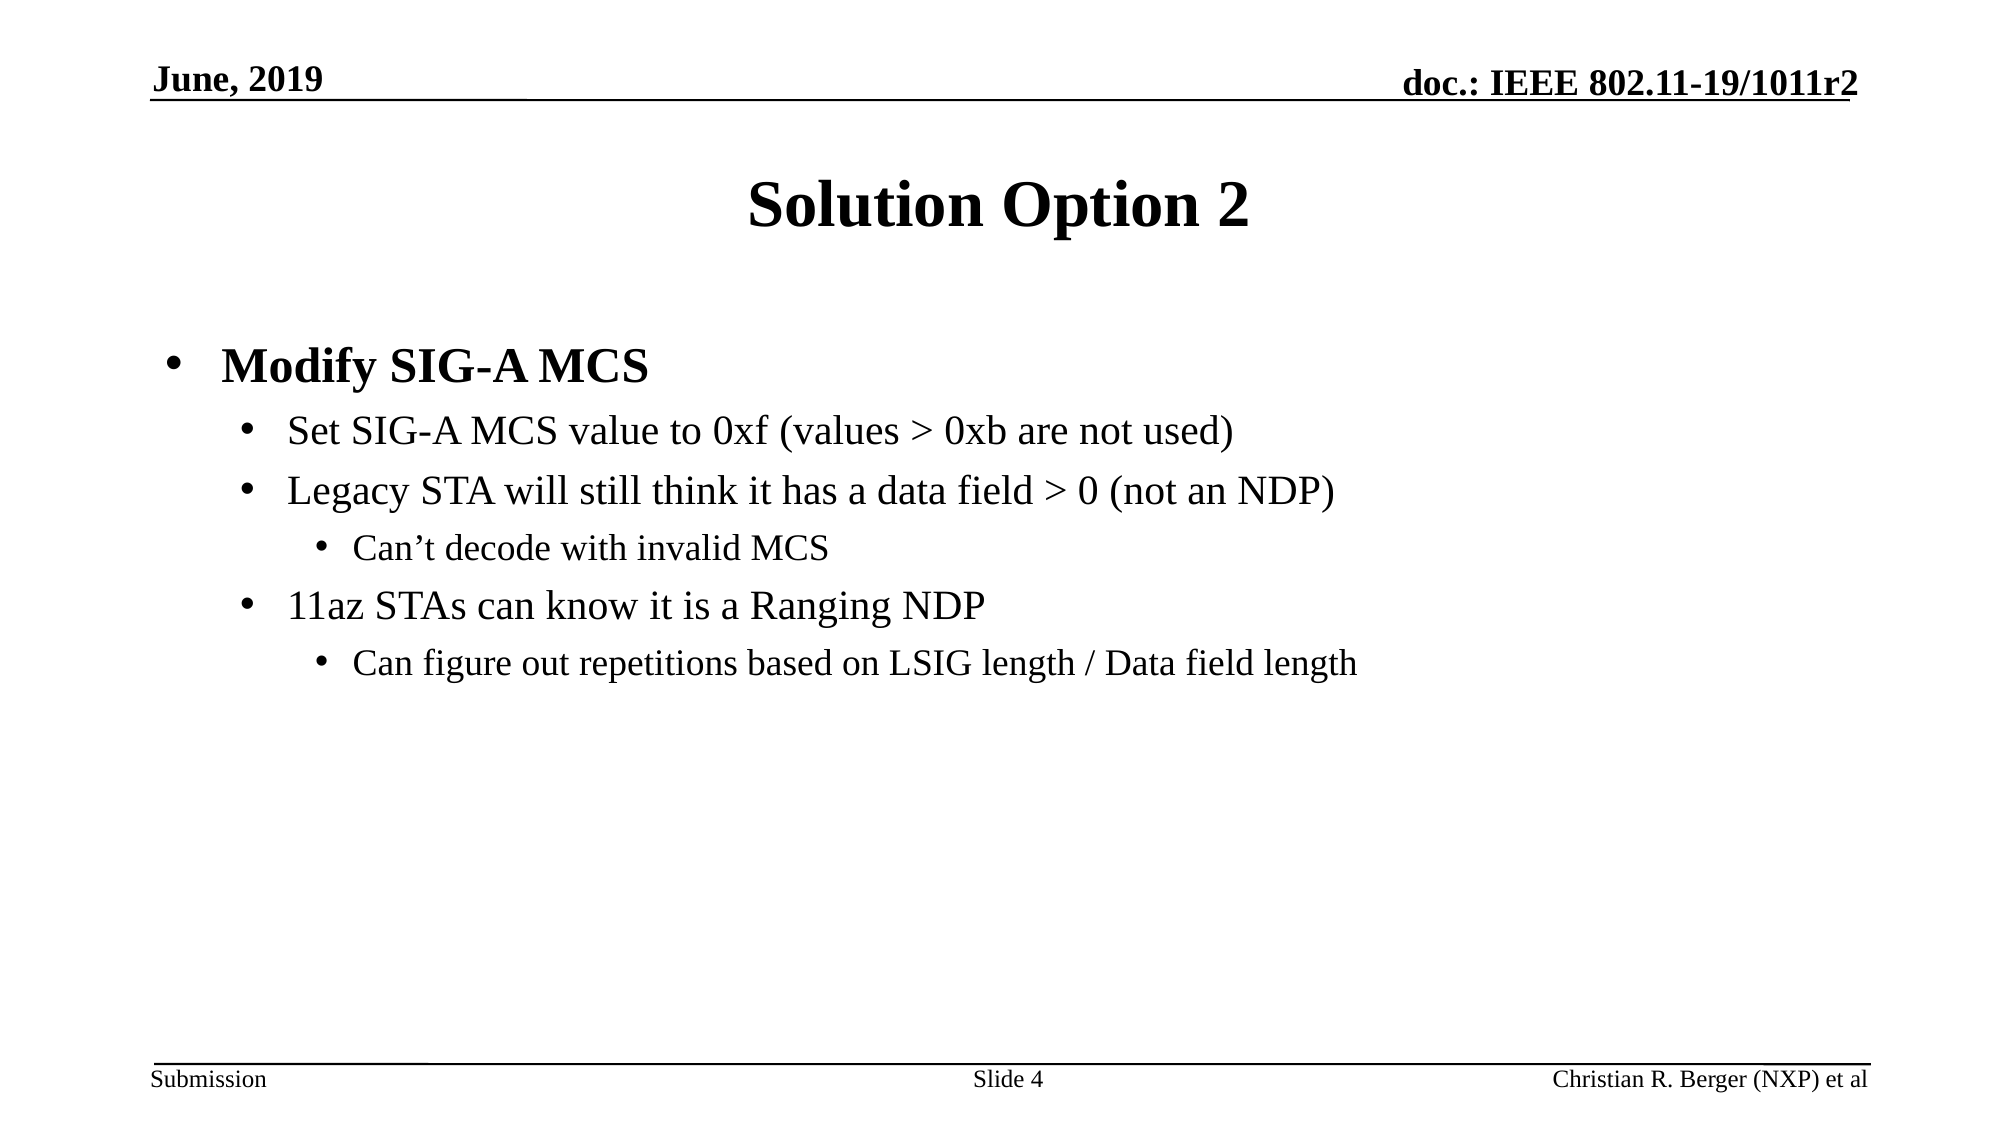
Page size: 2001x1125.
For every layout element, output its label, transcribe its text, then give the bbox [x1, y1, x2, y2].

footer Christian R. Berger (NXP) et al [1171, 1061, 1869, 1093]
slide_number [152, 54, 563, 100]
slide_number Slide 4 [950, 1061, 1067, 1123]
title Solution Option 2 [149, 112, 1850, 288]
list Modify SIG-A MCS Set SIG-A MCS value to 0xf (values > 0xb are not used) Legacy STA will still think it has a data field > 0 (not an NDP) Can’t decode with invalid MCS 11az STAs can know it is a Ranging NDP Can figure out repetitions based on LSIG length / Data field length [149, 324, 1850, 1000]
